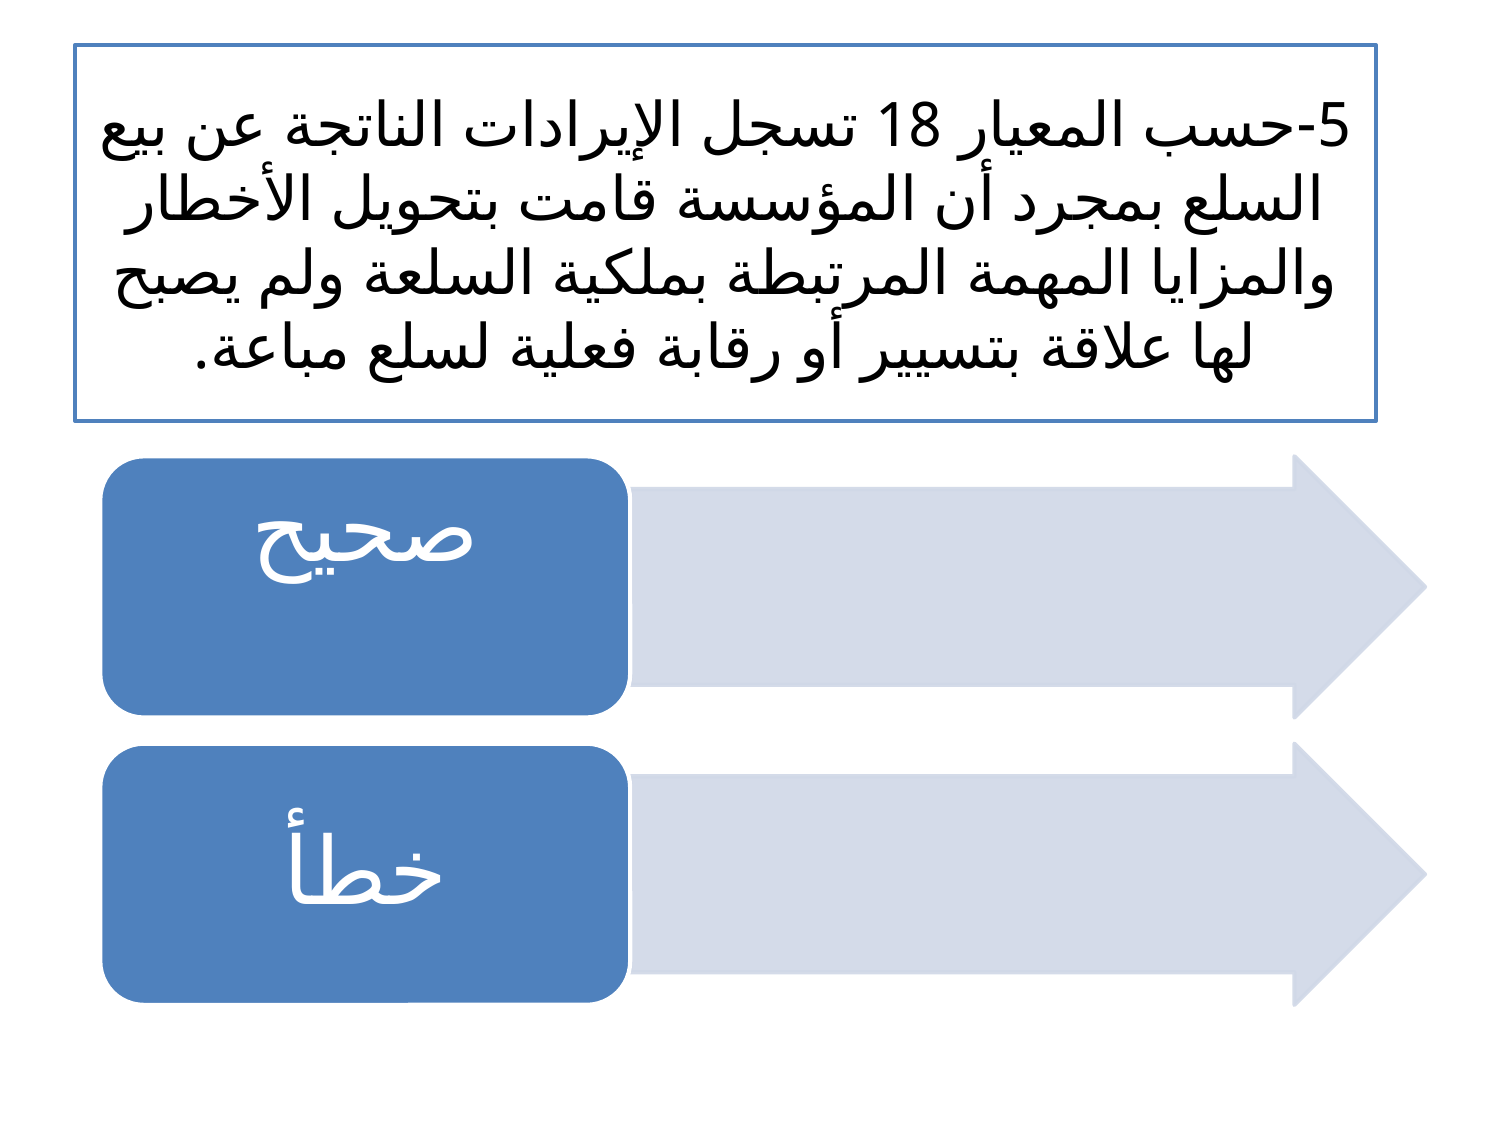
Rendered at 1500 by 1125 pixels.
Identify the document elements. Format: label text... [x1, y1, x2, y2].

title 5-حسب المعيار 18 تسجل الإيرادات الناتجة عن بيع السلع بمجرد أن المؤسسة قامت بتحويل الأخطار والمزايا المهمة المرتبطة بملكية السلعة ولم يصبح لها علاقة بتسيير أو رقابة فعلية لسلع مباعة. [73, 43, 1378, 423]
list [99, 455, 1426, 1006]
